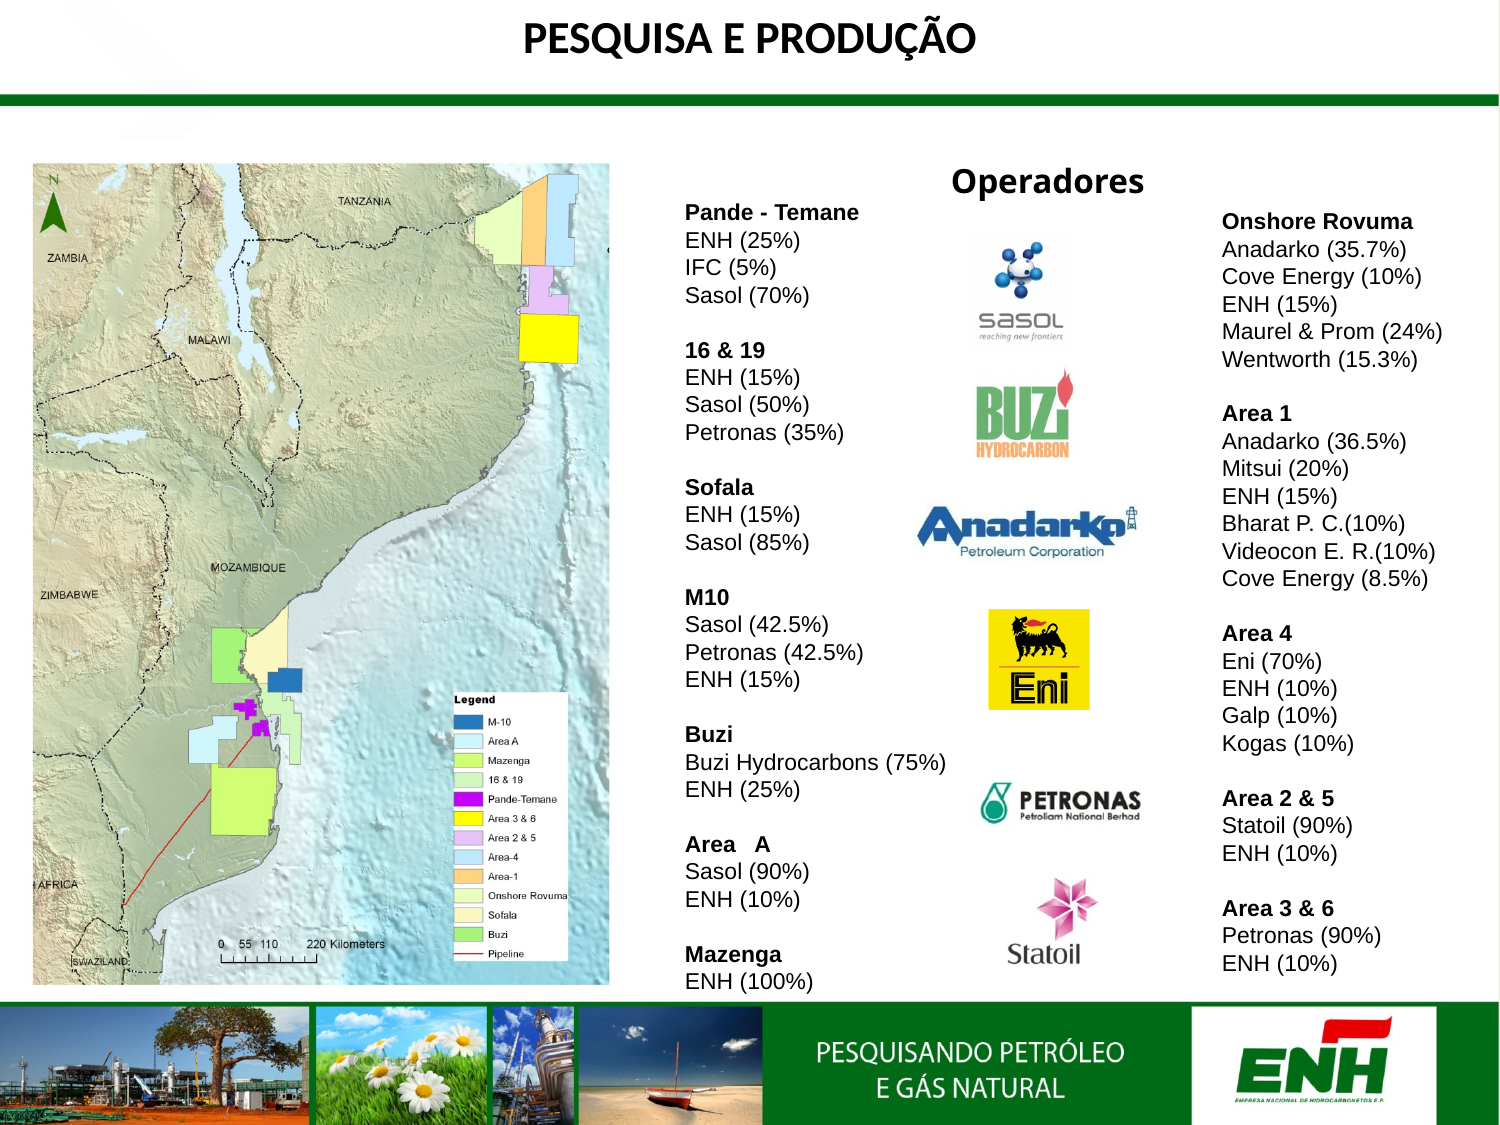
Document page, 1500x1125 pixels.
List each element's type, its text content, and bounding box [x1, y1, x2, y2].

picture [0, 0, 1499, 1125]
text_box Pande - Temane ENH (25%) IFC (5%) Sasol (70%) 16 & 19 ENH (15%) Sasol (50%) Petronas (35%) Sofala ENH (15%) Sasol (85%) M10 Sasol (42.5%) Petronas (42.5%) ENH (15%) Buzi Buzi Hydrocarbons (75%) ENH (25%) Area A Sasol (90%) ENH (10%) Mazenga ENH (100%) [670, 162, 1008, 1057]
text_box Onshore Rovuma Anadarko (35.7%) Cove Energy (10%) ENH (15%) Maurel & Prom (24%) Wentworth (15.3%) Area 1 Anadarko (36.5%) Mitsui (20%) ENH (15%) Bharat P. C.(10%) Videocon E. R.(10%) Cove Energy (8.5%) Area 4 Eni (70%) ENH (10%) Galp (10%) Kogas (10%) Area 2 & 5 Statoil (90%) ENH (10%) Area 3 & 6 Petronas (90%) ENH (10%) [1207, 199, 1482, 984]
text_box Operadores [936, 152, 1160, 208]
text_box PESQUISA E PRODUÇÃO [74, 0, 1425, 81]
